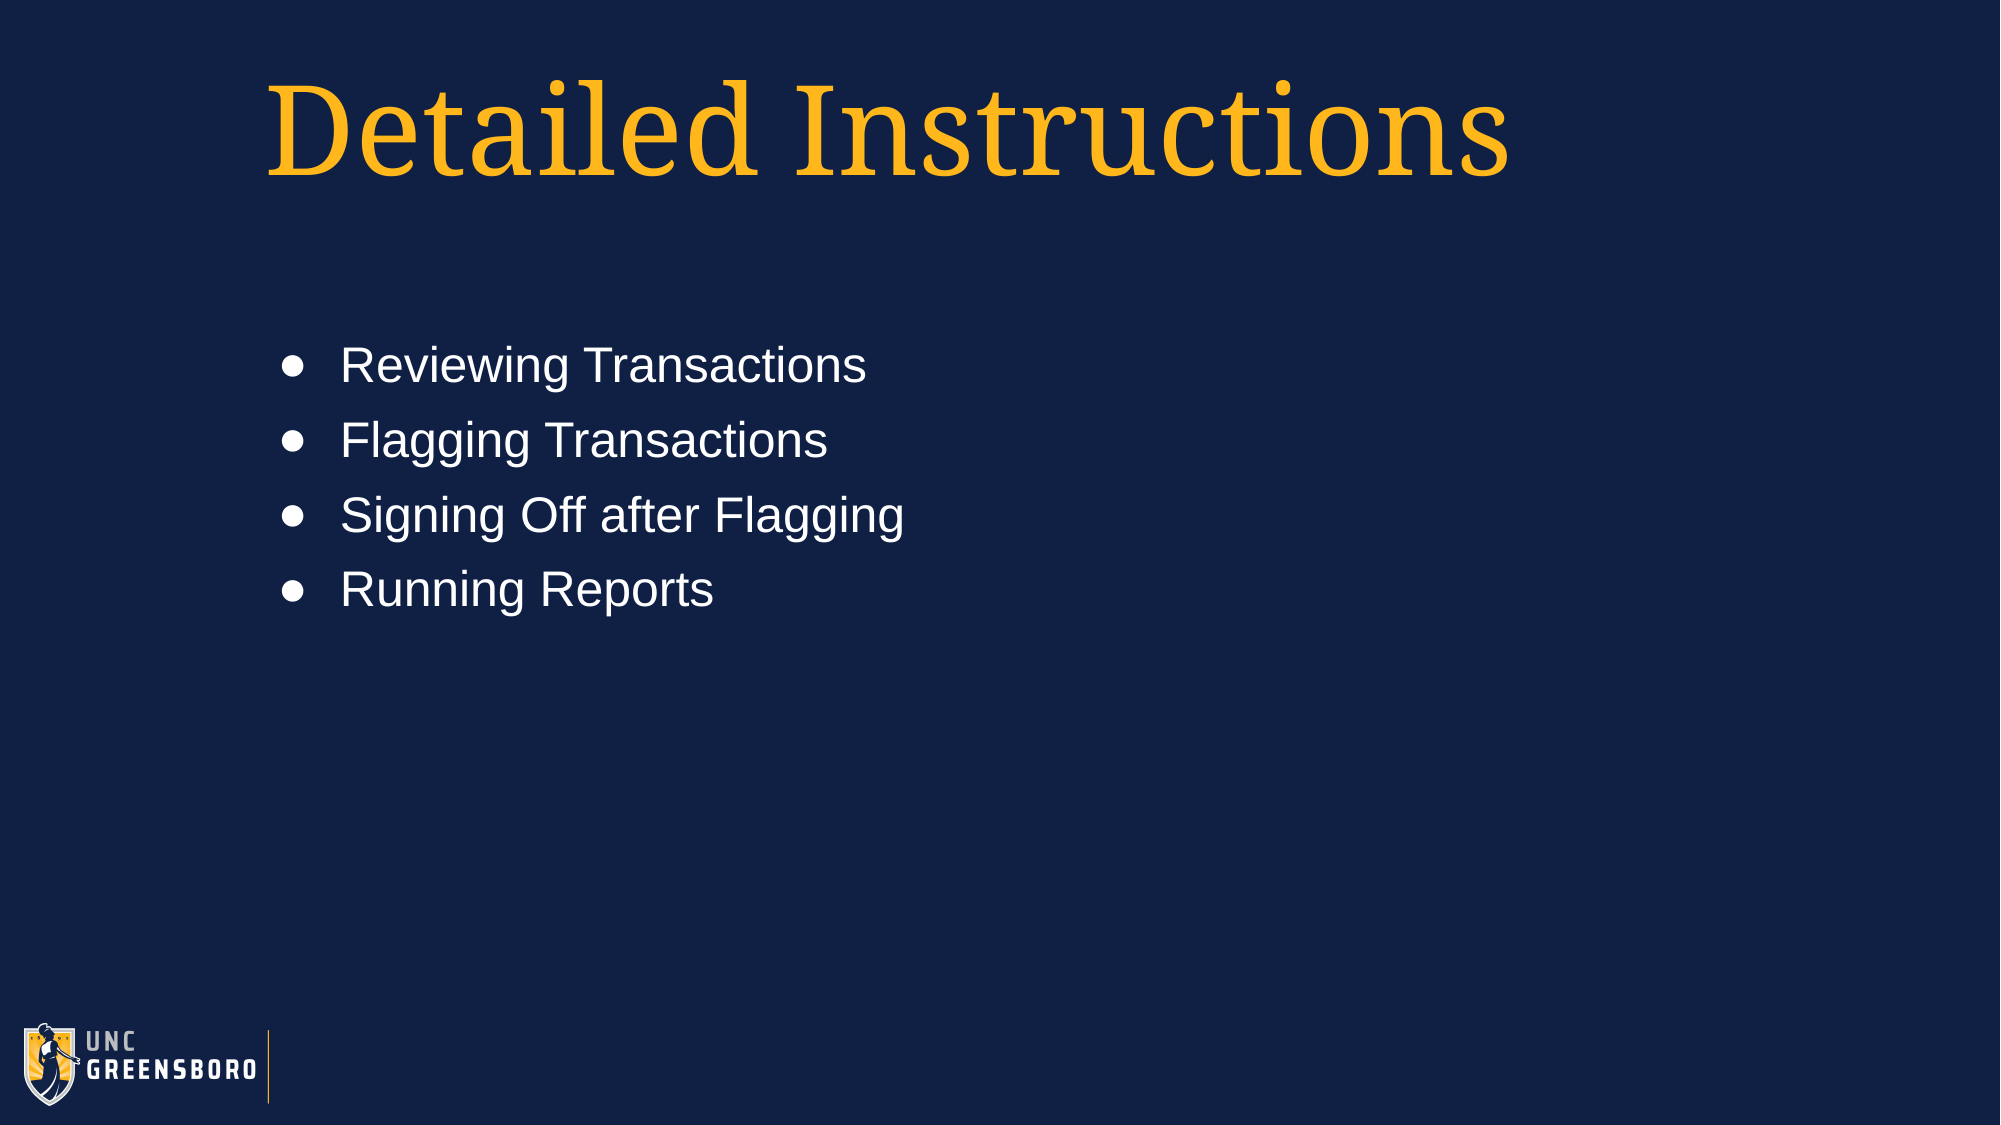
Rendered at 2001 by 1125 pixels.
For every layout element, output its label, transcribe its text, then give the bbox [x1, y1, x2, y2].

title Detailed Instructions [249, 62, 1750, 210]
picture [24, 1023, 269, 1106]
subtitle Reviewing Transactions Flagging Transactions Signing Off after Flagging Running Reports [249, 331, 1750, 847]
